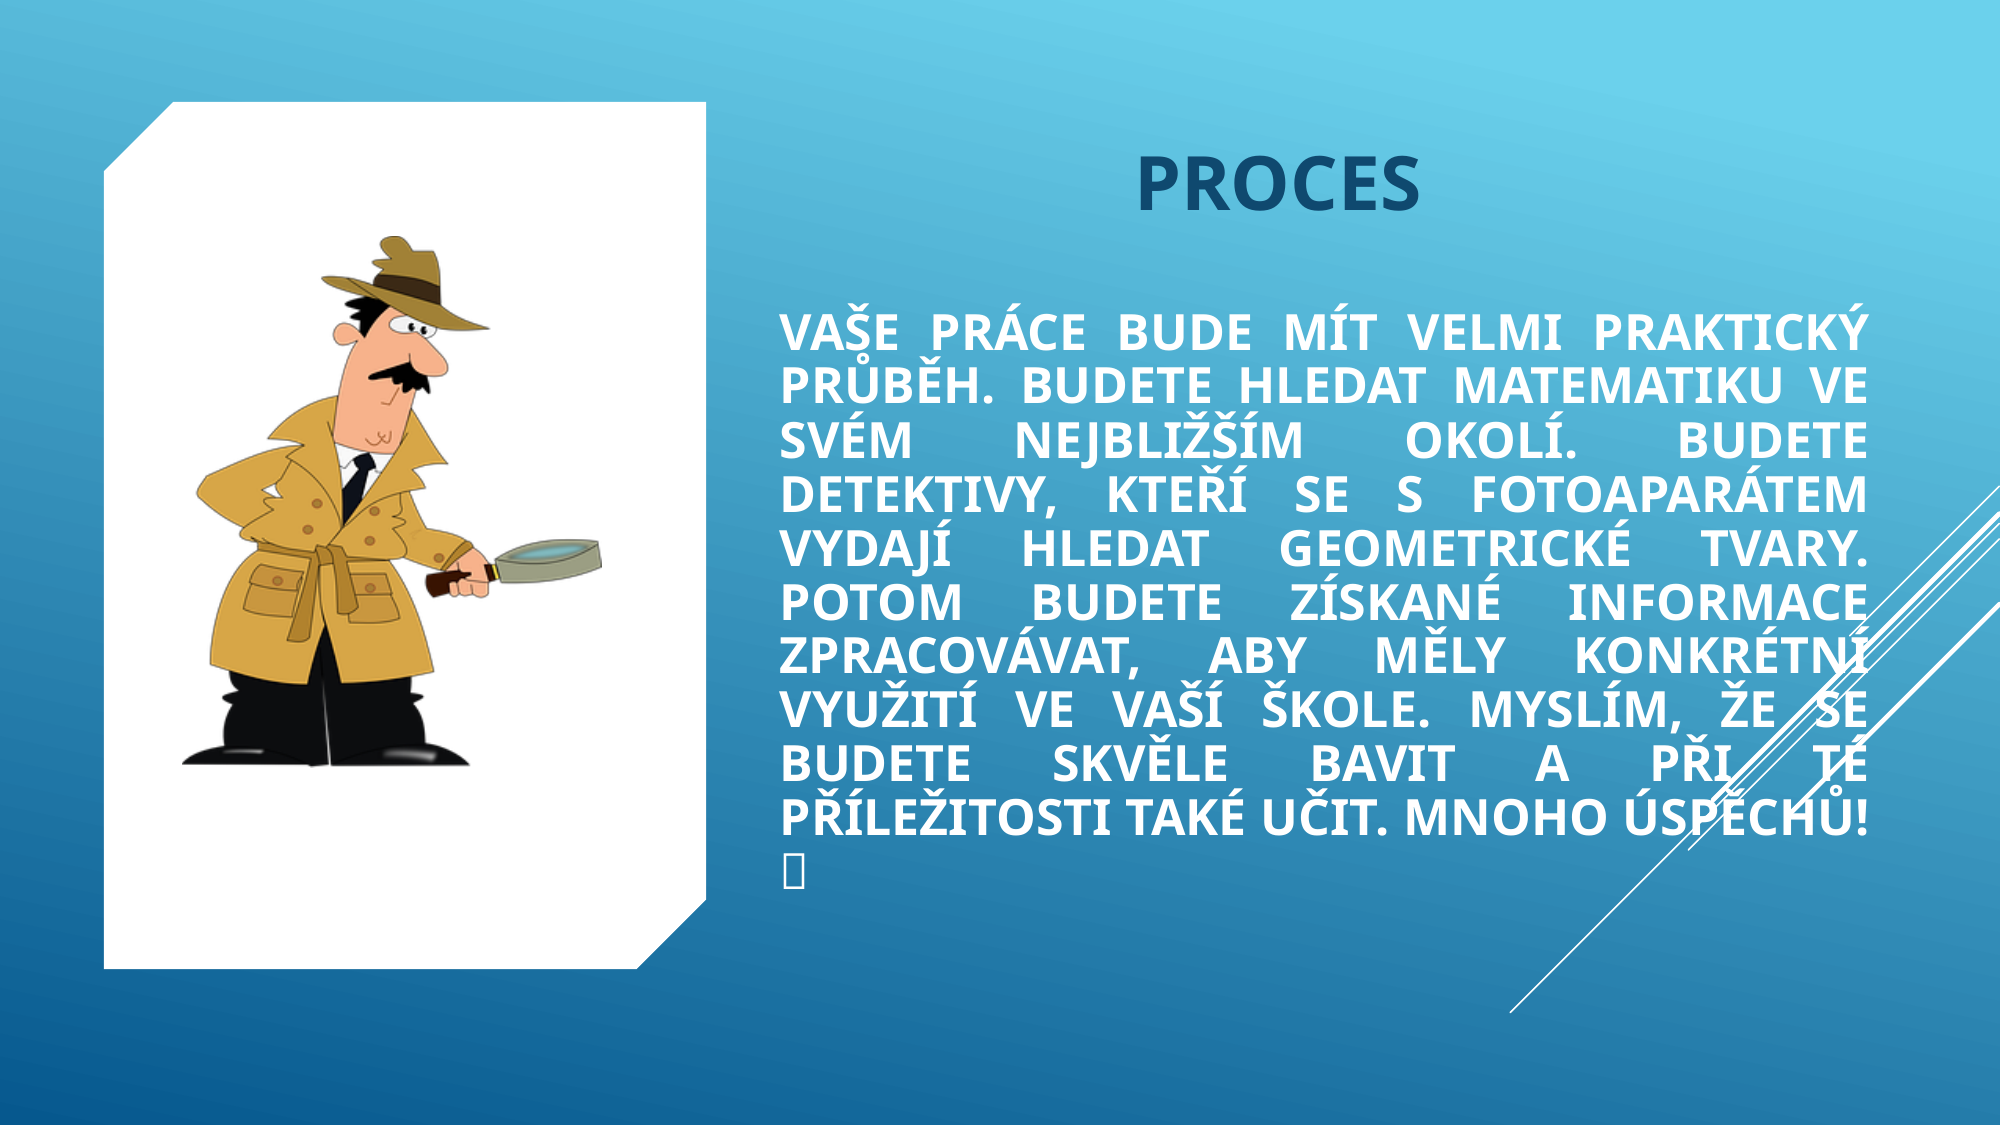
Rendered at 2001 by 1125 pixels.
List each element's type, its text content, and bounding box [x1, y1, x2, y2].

title Vaše práce bude mít velmi praktický průběh. Budete hledat matematiku ve svém nejbližším okolí. Budete detektivy, kteří se s fotoaparátem vydají hledat geometrické tvary. Potom budete získané informace zpracovávat, aby měly konkrétní využití ve Vaší škole. Myslím, že se budete skvěle bavit a při té příležitosti také učit. Mnoho úspěchů!  [764, 224, 1886, 984]
picture [182, 236, 602, 769]
list PROCES [764, 112, 1791, 248]
text_box [0, 0, 2000, 1125]
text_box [1510, 485, 2000, 1013]
text_box [102, 100, 708, 971]
